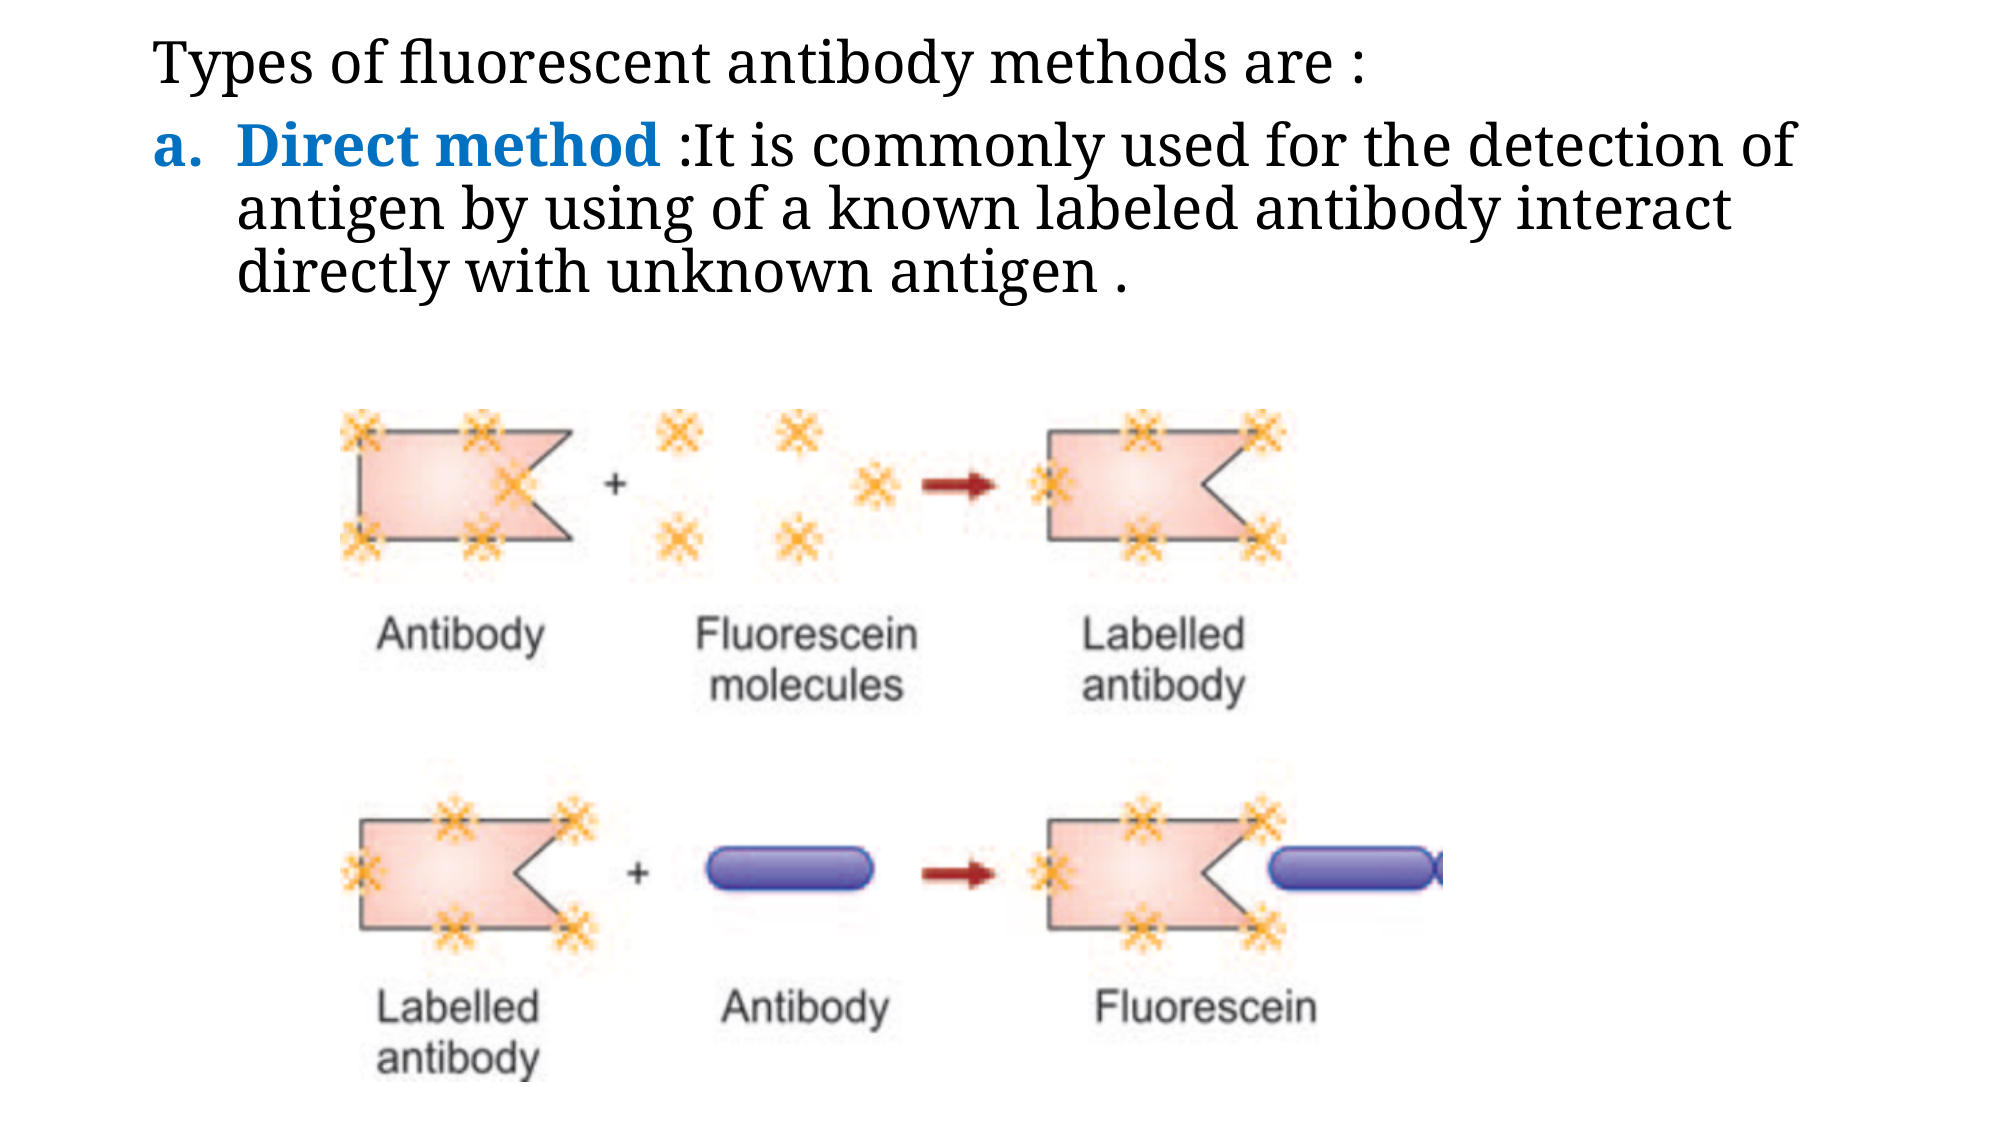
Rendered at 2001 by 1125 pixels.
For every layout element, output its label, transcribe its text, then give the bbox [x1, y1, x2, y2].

list Types of fluorescent antibody methods are : Direct method :It is commonly used for the detection of antigen by using of a known labeled antibody interact directly with unknown antigen . [137, 25, 1914, 1082]
picture [340, 409, 1443, 1082]
